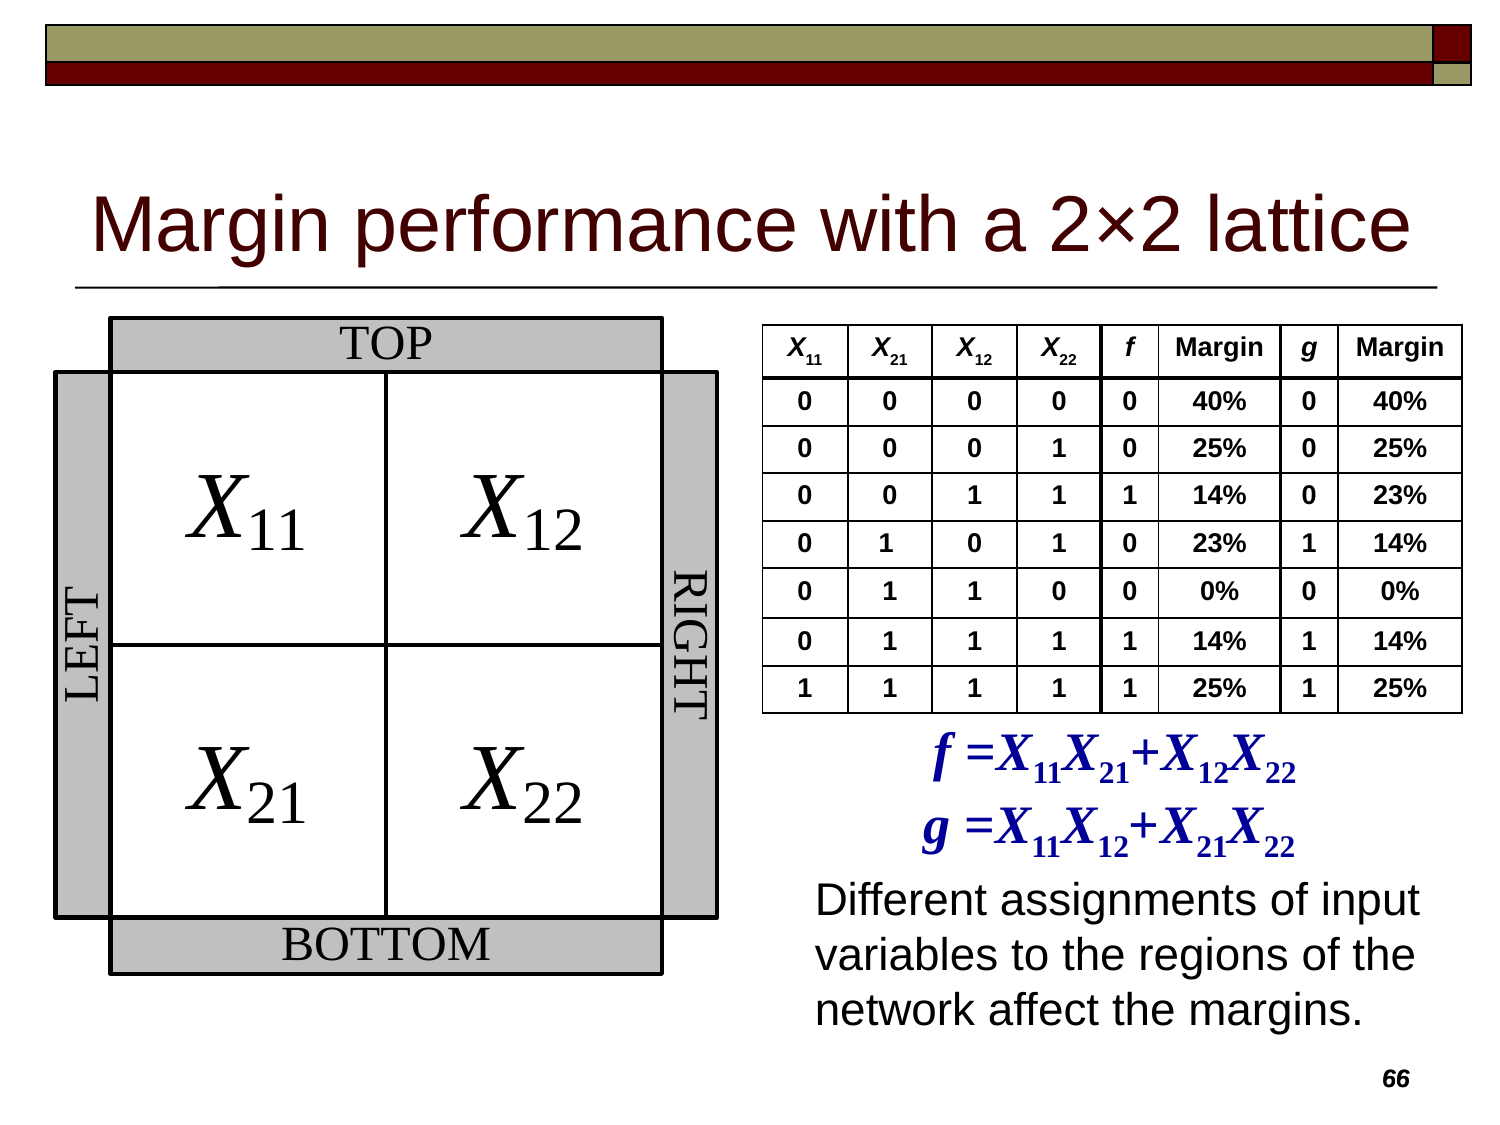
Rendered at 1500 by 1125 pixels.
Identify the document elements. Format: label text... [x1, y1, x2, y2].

table_header X21 [849, 326, 931, 376]
table_cell 0 [1103, 522, 1158, 567]
table_cell 1 [1018, 667, 1099, 712]
table_cell 23% [1339, 474, 1461, 520]
table_cell 23% [1159, 522, 1279, 567]
table_cell 0 [1103, 569, 1158, 617]
table_cell 0 [849, 380, 931, 425]
table_cell 1 [1103, 619, 1158, 665]
table_cell 0 [1282, 474, 1337, 520]
table_cell 40% [1339, 380, 1461, 425]
table_cell 25% [1159, 427, 1279, 472]
table_cell 1 [1103, 667, 1158, 712]
table_cell 25% [1339, 667, 1461, 712]
table_cell 1 [849, 619, 931, 665]
table_cell 40% [1159, 380, 1279, 425]
table_cell 1 [849, 667, 931, 712]
table_cell 0 [933, 427, 1016, 472]
table_cell 0 [1103, 380, 1158, 425]
table_cell 0 [763, 619, 847, 665]
table_cell 0 [763, 380, 847, 425]
table_cell 1 [1018, 427, 1099, 472]
table_cell 0 [849, 427, 931, 472]
table_header Margin [1159, 326, 1279, 376]
text_box f =X11X21+X12X22 g =X11X12+X21X22 [908, 714, 1312, 862]
table_cell 1 [849, 569, 931, 617]
table_cell 1 [933, 667, 1016, 712]
table_cell 0% [1159, 569, 1279, 617]
table_cell 0 [763, 522, 847, 567]
table_cell 1 [933, 474, 1016, 520]
table_header X12 [933, 326, 1016, 376]
table_cell 14% [1159, 474, 1279, 520]
table_cell 1 [1103, 474, 1158, 520]
table_header Margin [1339, 326, 1461, 376]
table_cell 0 [933, 380, 1016, 425]
table_cell 0 [763, 474, 847, 520]
table_cell 1 [849, 522, 931, 567]
table_header g [1282, 326, 1337, 376]
table_cell 0 [1018, 380, 1099, 425]
title Margin performance with a 2×2 lattice [75, 87, 1475, 275]
table_header X22 [1018, 326, 1099, 376]
table_cell 0 [1103, 427, 1158, 472]
table_cell 1 [933, 619, 1016, 665]
table_cell 0 [933, 522, 1016, 567]
table_cell 1 [1018, 619, 1099, 665]
table_cell 25% [1159, 667, 1279, 712]
table_cell 0 [1018, 569, 1099, 617]
table_cell 0 [849, 474, 931, 520]
table_cell 25% [1339, 427, 1461, 472]
table_header f [1103, 326, 1158, 376]
table_cell 1 [1282, 619, 1337, 665]
text_box Different assignments of input variables to the regions of the network affect the margins. [800, 862, 1450, 1043]
table_cell 0 [1282, 380, 1337, 425]
table_cell 1 [933, 569, 1016, 617]
table_header X11 [763, 326, 847, 376]
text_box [49, 312, 723, 980]
table_cell 1 [1282, 522, 1337, 567]
table_cell 14% [1339, 619, 1461, 665]
text_box 66 [1074, 1043, 1425, 1100]
table_cell 14% [1159, 619, 1279, 665]
table_cell 14% [1339, 522, 1461, 567]
table_cell 1 [1018, 522, 1099, 567]
table_cell 0 [763, 569, 847, 617]
table_cell 0 [1282, 569, 1337, 617]
table_cell 1 [1018, 474, 1099, 520]
table_cell 0 [1282, 427, 1337, 472]
table_cell 1 [1282, 667, 1337, 712]
table_cell 0% [1339, 569, 1461, 617]
table_cell 1 [763, 667, 847, 712]
table_cell 0 [763, 427, 847, 472]
